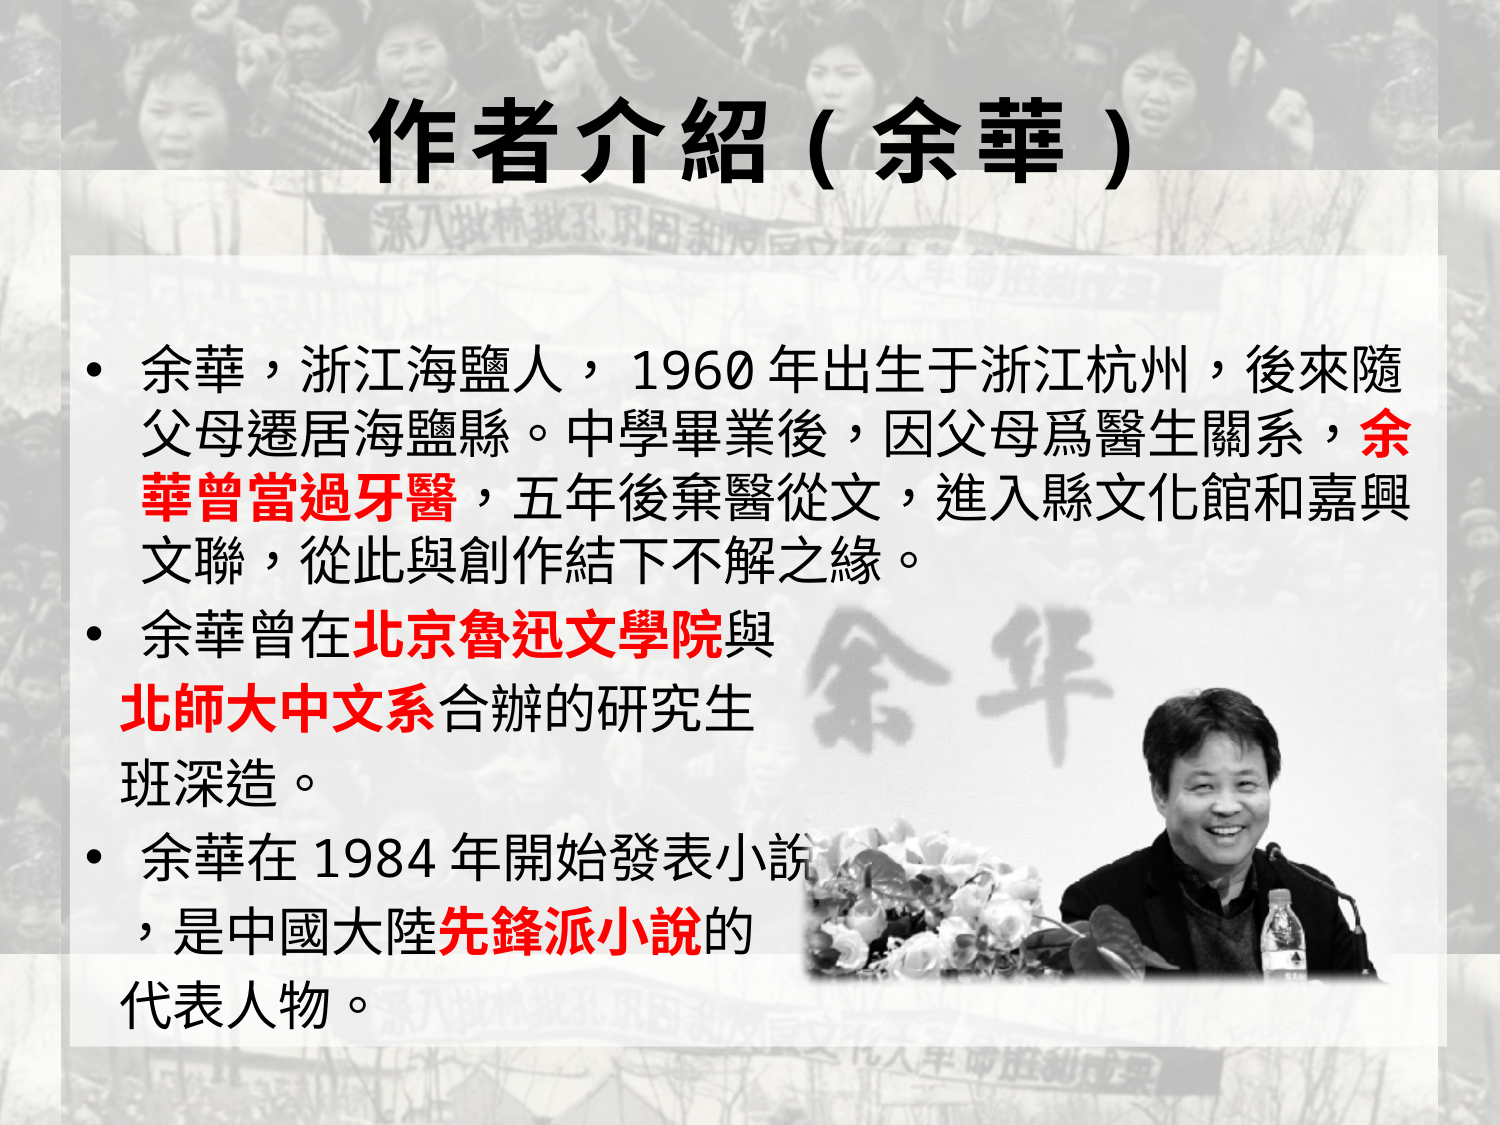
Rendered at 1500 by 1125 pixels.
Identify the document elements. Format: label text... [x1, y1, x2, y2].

list 余華，浙江海鹽人，1960年出生于浙江杭州，後來隨父母遷居海鹽縣。中學畢業後，因父母爲醫生關系，余華曾當過牙醫，五年後棄醫從文，進入縣文化館和嘉興文聯，從此與創作結下不解之緣。 余華曾在北京魯迅文學院與 北師大中文系合辦的研究生 班深造。 余華在1984年開始發表小說 ，是中國大陸先鋒派小說的 代表人物。 [69, 255, 1447, 1047]
title 作者介紹(余華) [75, 45, 1425, 233]
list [796, 597, 1402, 988]
